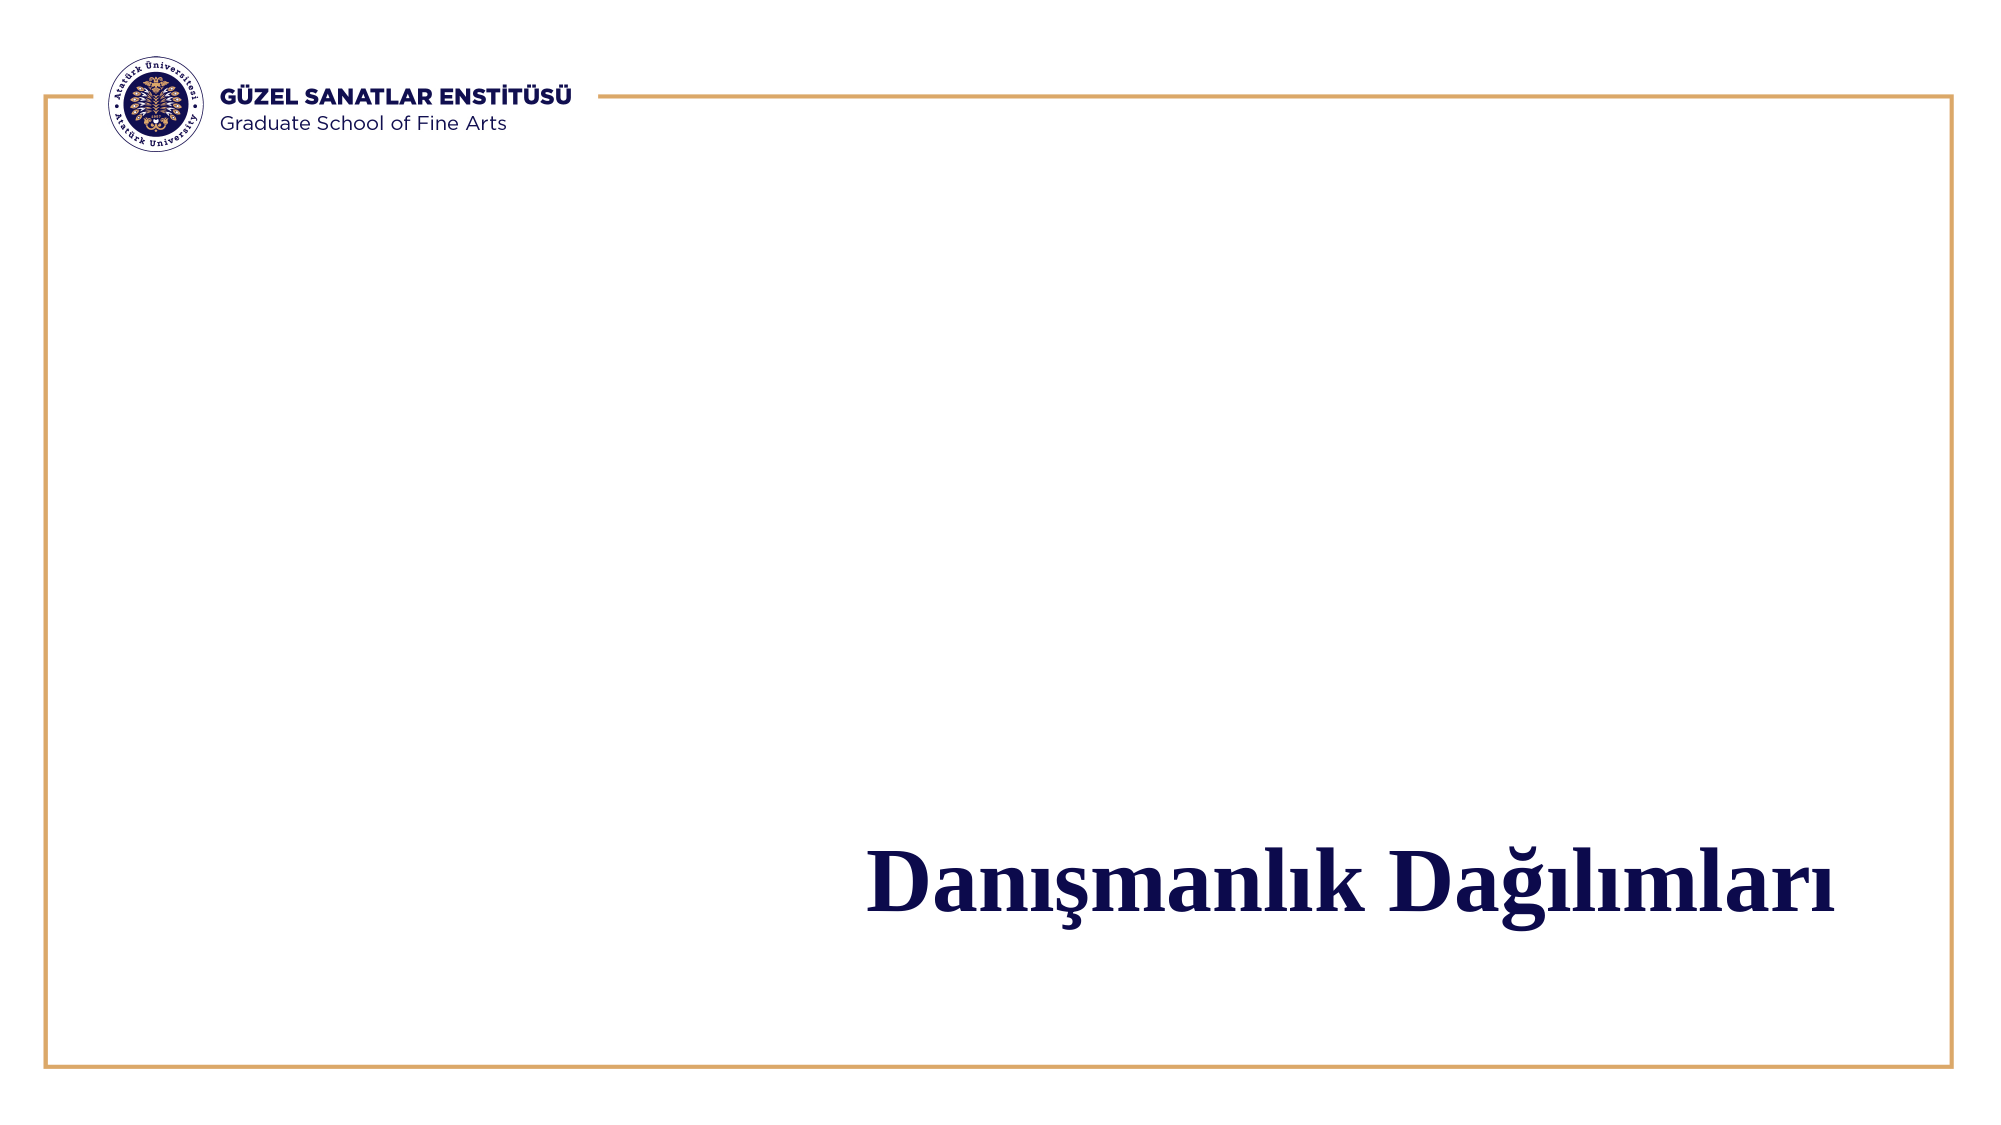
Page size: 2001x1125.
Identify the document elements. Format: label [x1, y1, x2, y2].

picture [43, 56, 1954, 1069]
